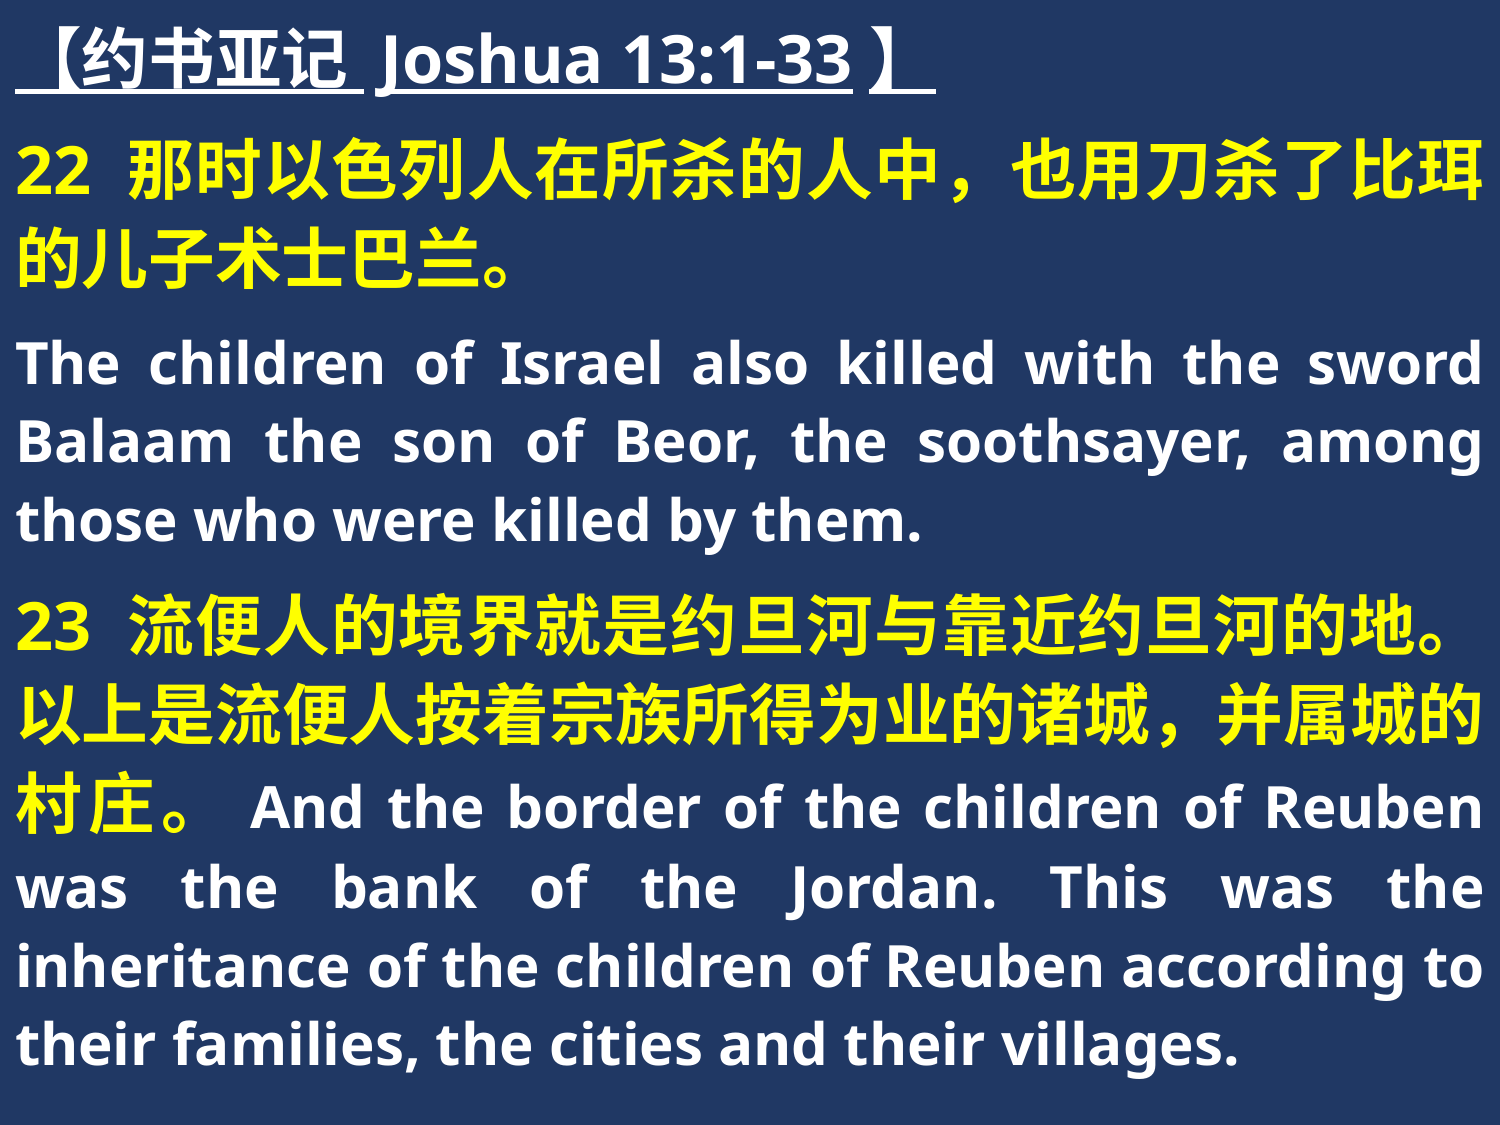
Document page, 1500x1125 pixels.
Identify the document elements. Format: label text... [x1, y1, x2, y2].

list 【约书亚记 Joshua 13:1-33】 22 那时以色列人在所杀的人中，也用刀杀了比珥的儿子术士巴兰。 The children of Israel also killed with the sword Balaam the son of Beor, the soothsayer, among those who were killed by them. 23 流便人的境界就是约旦河与靠近约旦河的地。以上是流便人按着宗族所得为业的诸城，并属城的村庄。And the border of the children of Reuben was the bank of the Jordan. This was the inheritance of the children of Reuben according to their families, the cities and their villages. [0, 0, 1500, 1125]
